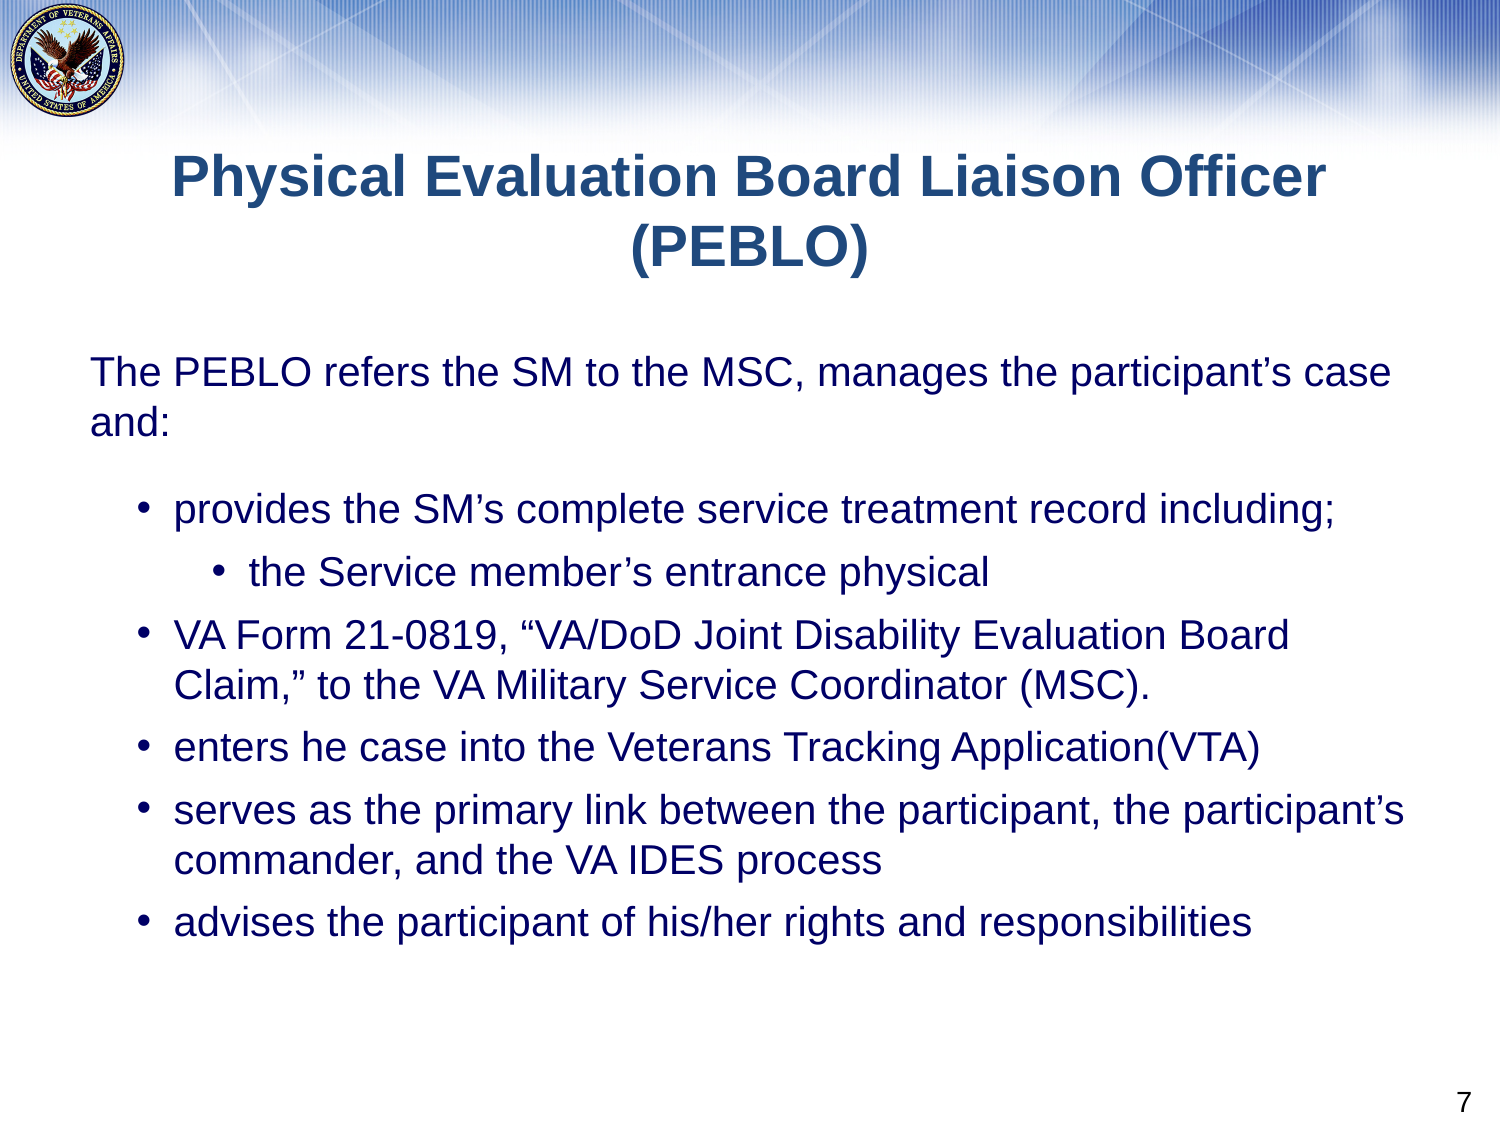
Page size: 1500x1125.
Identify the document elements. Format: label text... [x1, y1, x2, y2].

picture [0, 0, 1500, 130]
title Physical Evaluation Board Liaison Officer (PEBLO) [0, 130, 1500, 309]
text_box provides the SM’s complete service treatment record including; the Service member’s entrance physical VA Form 21-0819, “VA/DoD Joint Disability Evaluation Board Claim,” to the VA Military Service Coordinator (MSC). enters he case into the Veterans Tracking Application(VTA) serves as the primary link between the participant, the participant’s commander, and the VA IDES process advises the participant of his/her rights and responsibilities [74, 474, 1425, 953]
slide_number 7 [1136, 1083, 1487, 1125]
picture [0, 309, 1500, 1062]
list The PEBLO refers the SM to the MSC, manages the participant’s case and: [75, 337, 1425, 398]
